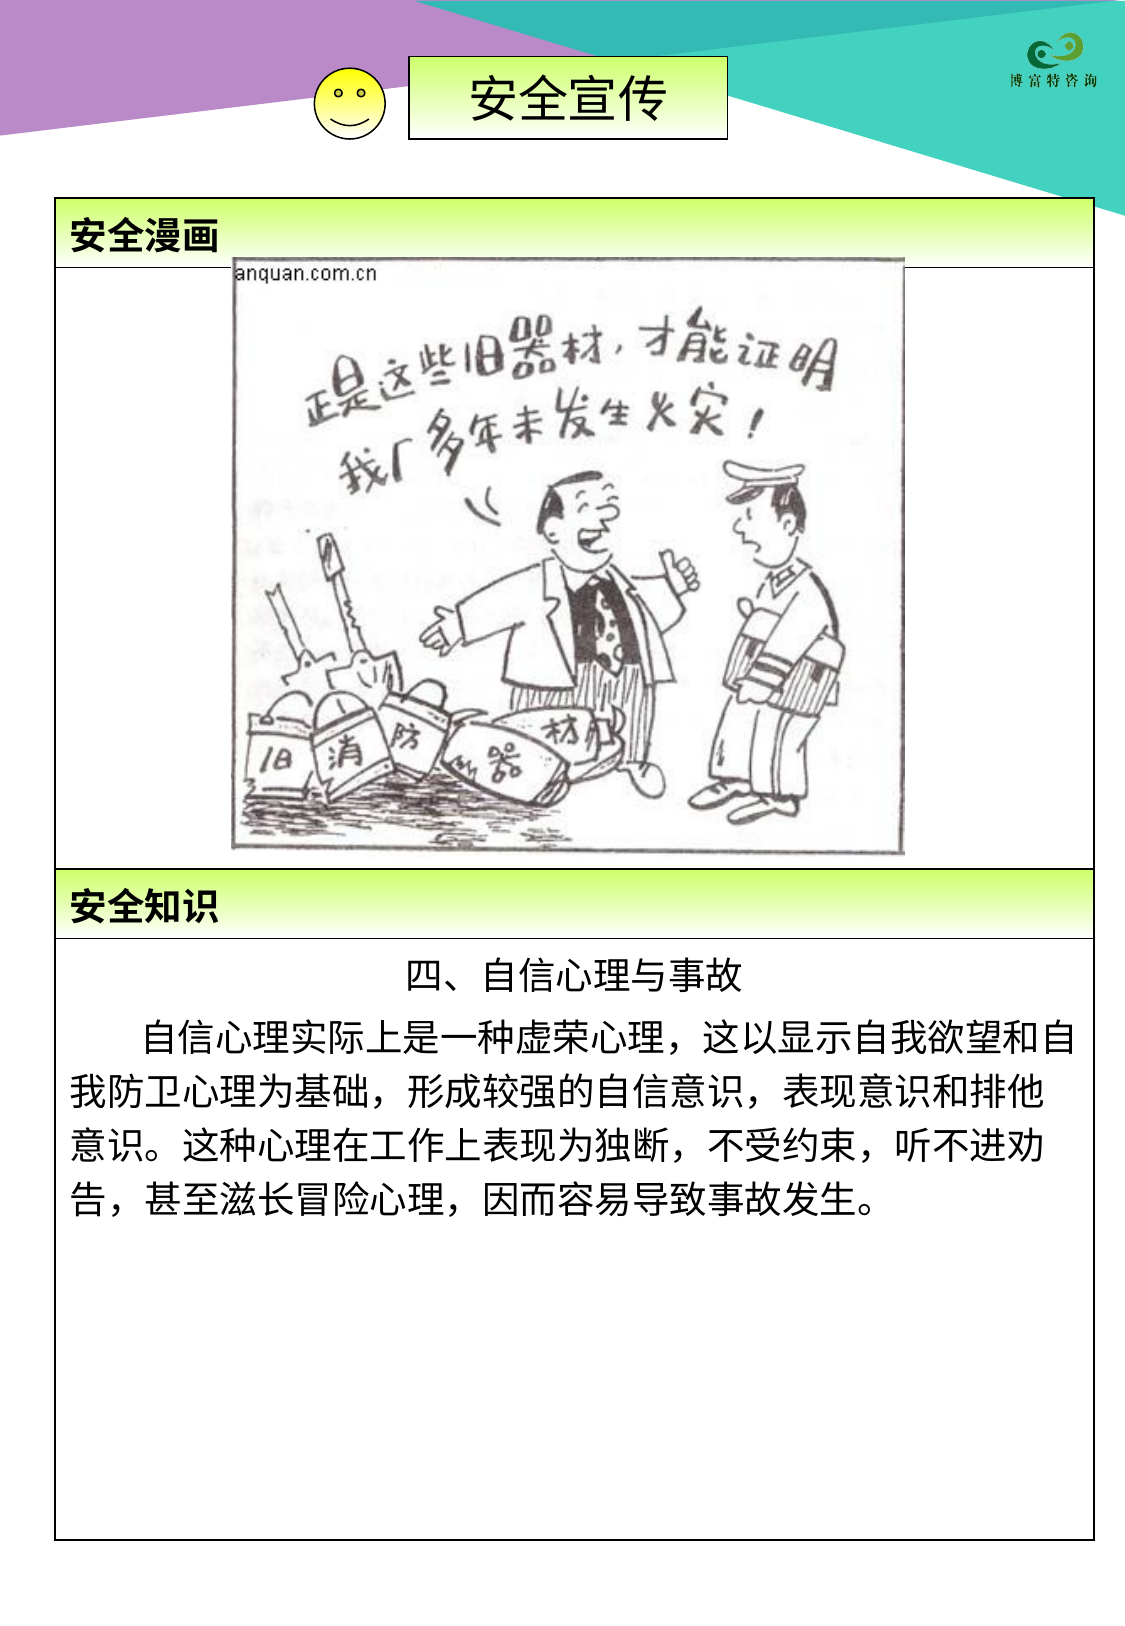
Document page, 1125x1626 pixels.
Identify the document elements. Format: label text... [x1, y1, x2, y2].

table_cell [56, 268, 1093, 868]
table_cell 安全知识 [56, 870, 1093, 938]
text_box [314, 68, 386, 140]
picture [231, 257, 905, 857]
table_cell 四、自信心理与事故 自信心理实际上是一种虚荣心理，这以显示自我欲望和自我防卫心理为基础，形成较强的自信意识，表现意识和排他意识。这种心理在工作上表现为独断，不受约束，听不进劝告，甚至滋长冒险心理，因而容易导致事故发生。 [56, 939, 1093, 1539]
table_header 安全漫画 [56, 199, 1093, 267]
picture [999, 32, 1111, 89]
text_box 安全宣传 [408, 56, 728, 140]
